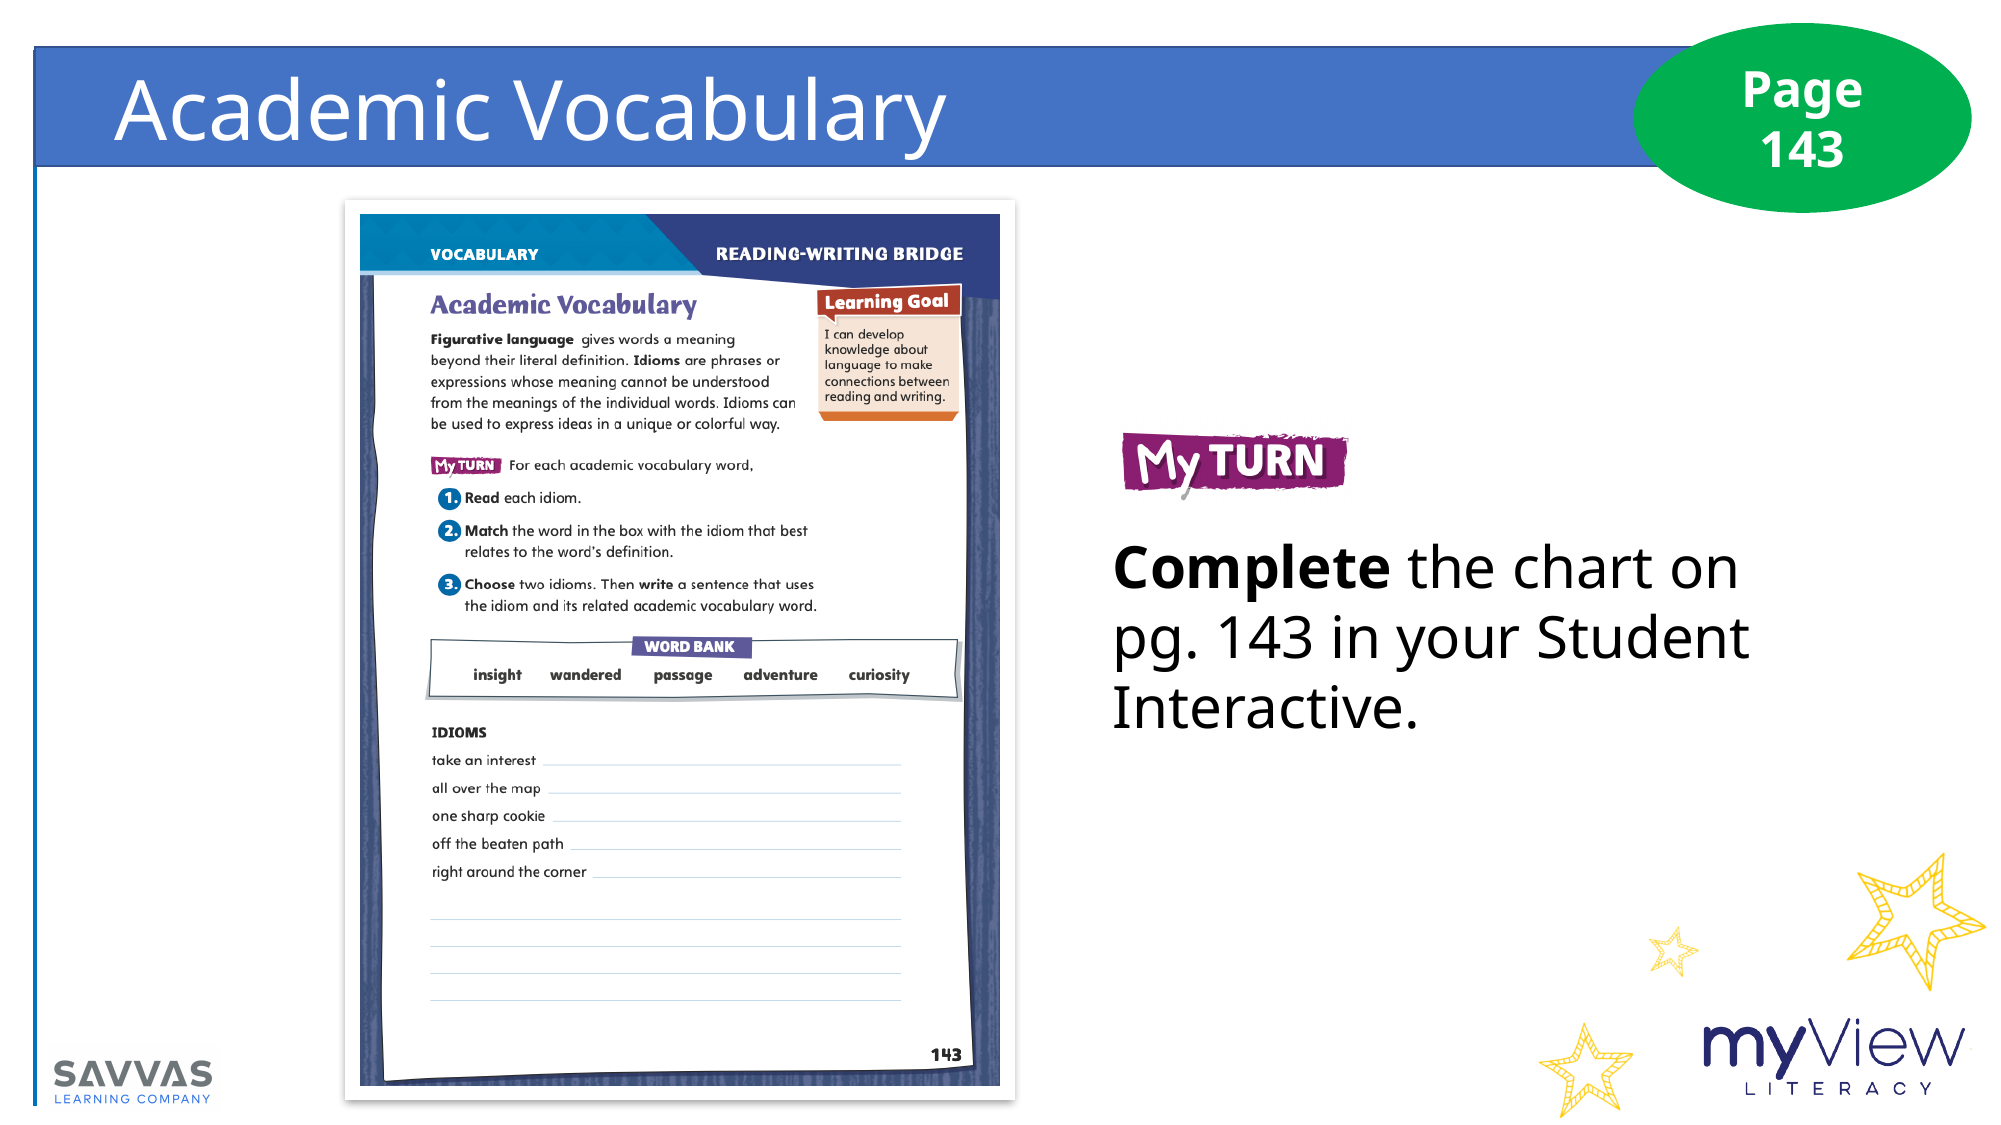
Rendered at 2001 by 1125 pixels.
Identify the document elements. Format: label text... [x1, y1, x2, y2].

picture [530, 250, 537, 259]
picture [359, 213, 1001, 1086]
picture [488, 250, 495, 259]
picture [465, 250, 474, 259]
picture [432, 250, 439, 259]
picture [455, 250, 462, 259]
picture [1097, 413, 1362, 506]
text_box Complete the chart on pg. 143 in your Student Interactive. [1097, 522, 1803, 748]
picture [443, 250, 452, 259]
picture [477, 250, 484, 259]
picture [1509, 814, 2000, 1125]
picture [519, 250, 526, 259]
text_box Page 143 [1633, 23, 1972, 213]
picture [498, 250, 515, 259]
picture [48, 1043, 220, 1113]
text_box Academic Vocabulary [34, 46, 1690, 167]
